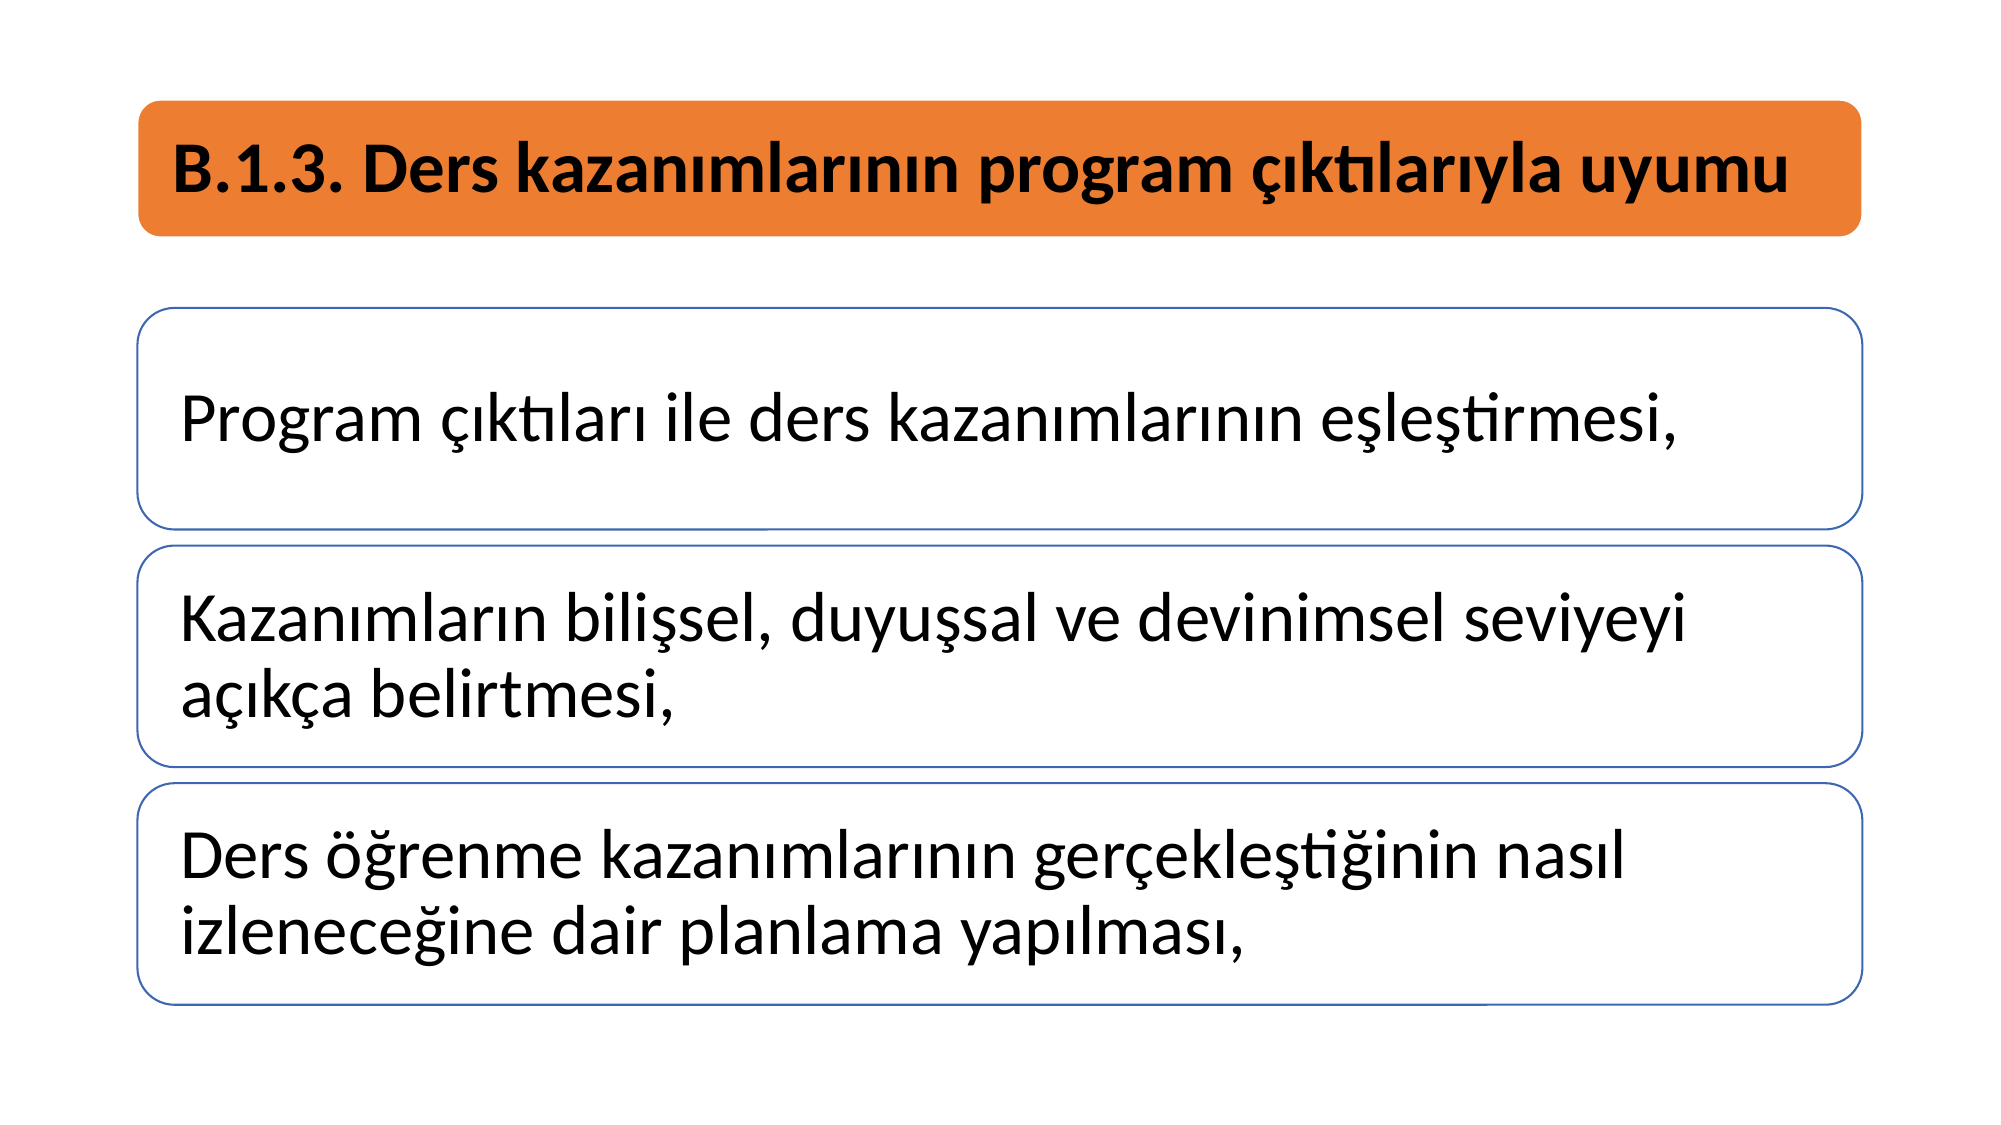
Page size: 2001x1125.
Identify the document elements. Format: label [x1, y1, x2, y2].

list [137, 299, 1863, 1014]
text_box [137, 59, 1863, 278]
